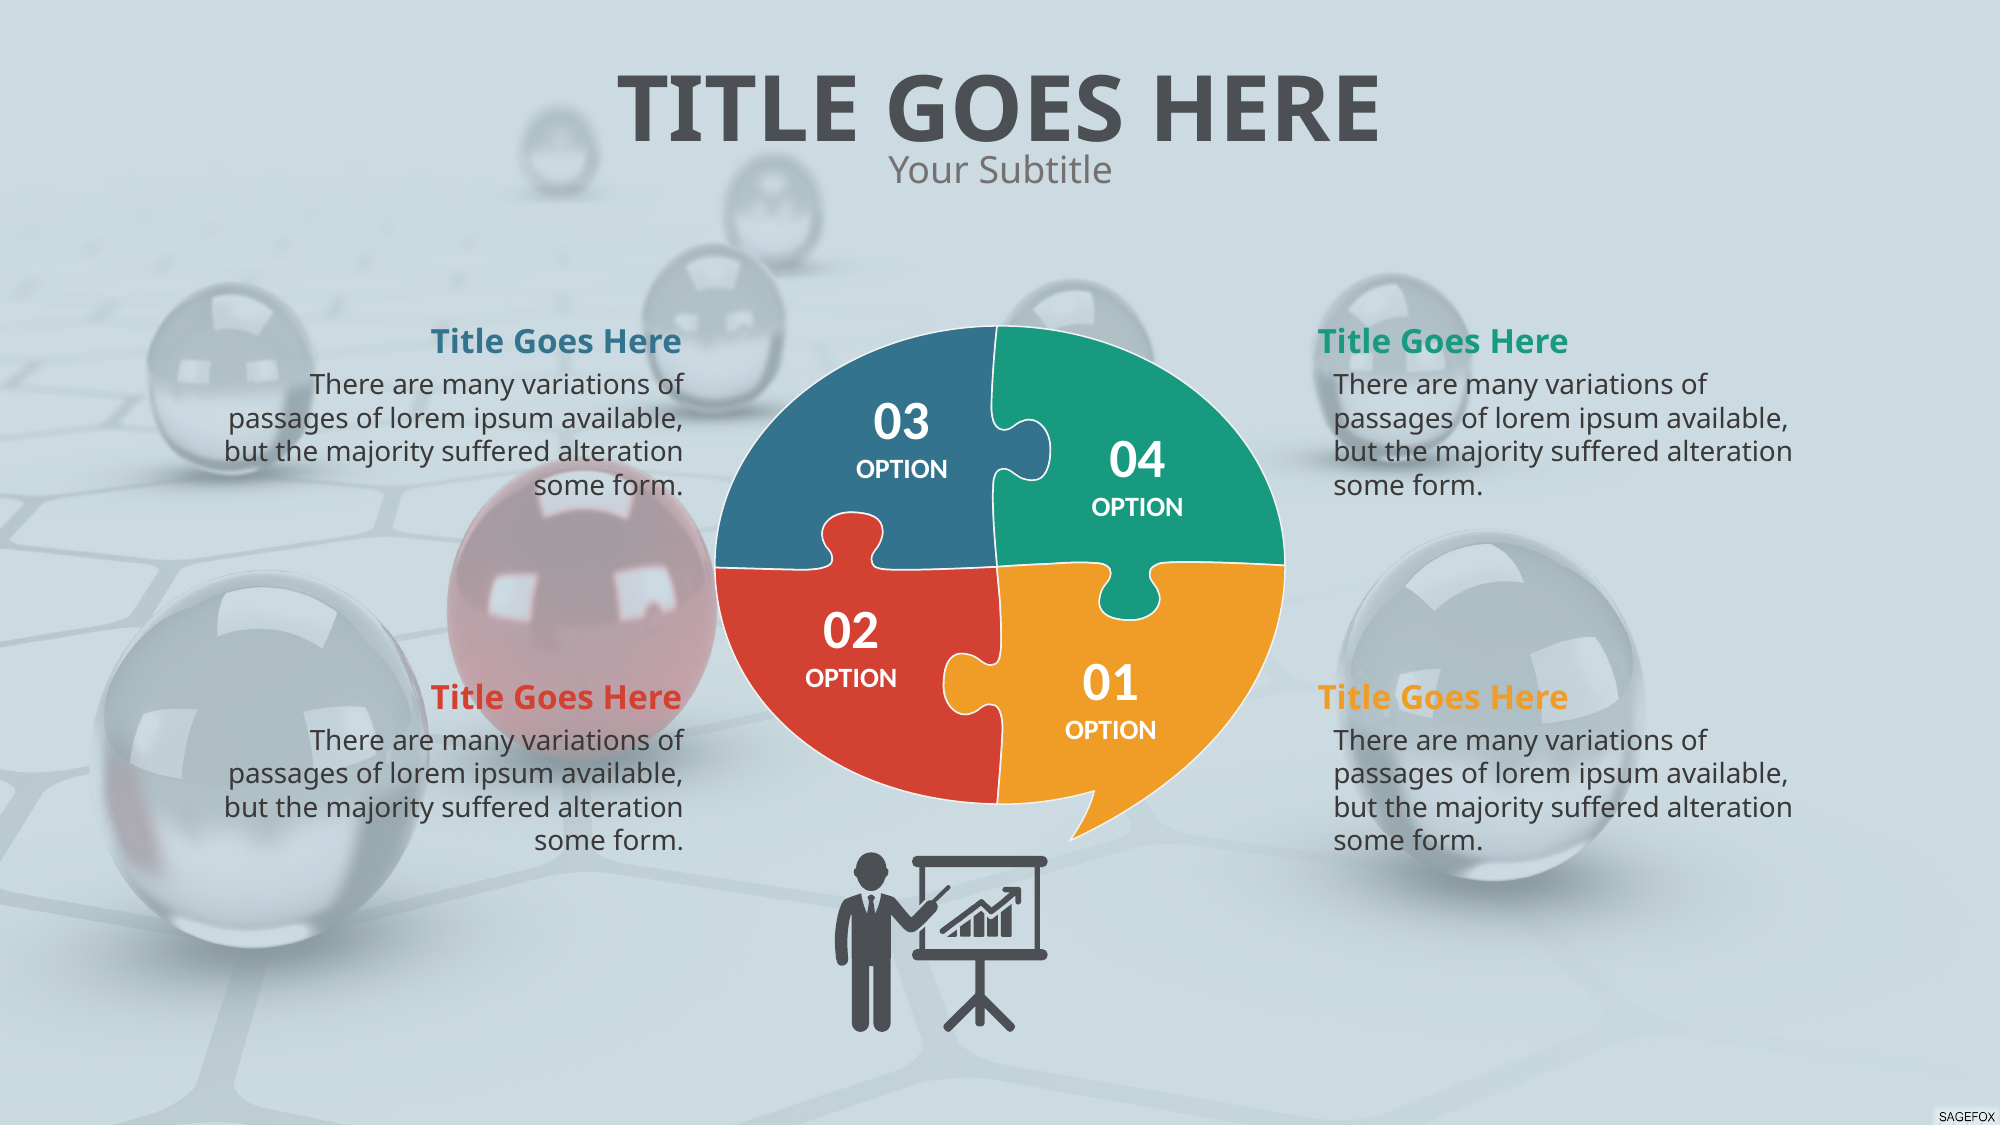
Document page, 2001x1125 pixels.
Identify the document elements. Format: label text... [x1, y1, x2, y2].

text_box [714, 512, 1002, 805]
text_box 03 OPTION [841, 376, 963, 492]
text_box [714, 325, 1050, 569]
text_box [203, 675, 684, 824]
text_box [1333, 675, 1814, 824]
text_box 04 OPTION [1076, 414, 1199, 530]
text_box 02 OPTION [790, 585, 912, 700]
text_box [203, 320, 684, 468]
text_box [834, 852, 1048, 1033]
text_box [991, 325, 1285, 620]
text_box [1333, 320, 1814, 468]
picture [1936, 1111, 1997, 1125]
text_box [548, 42, 1452, 199]
text_box [943, 562, 1286, 841]
text_box 01 OPTION [1050, 637, 1172, 753]
